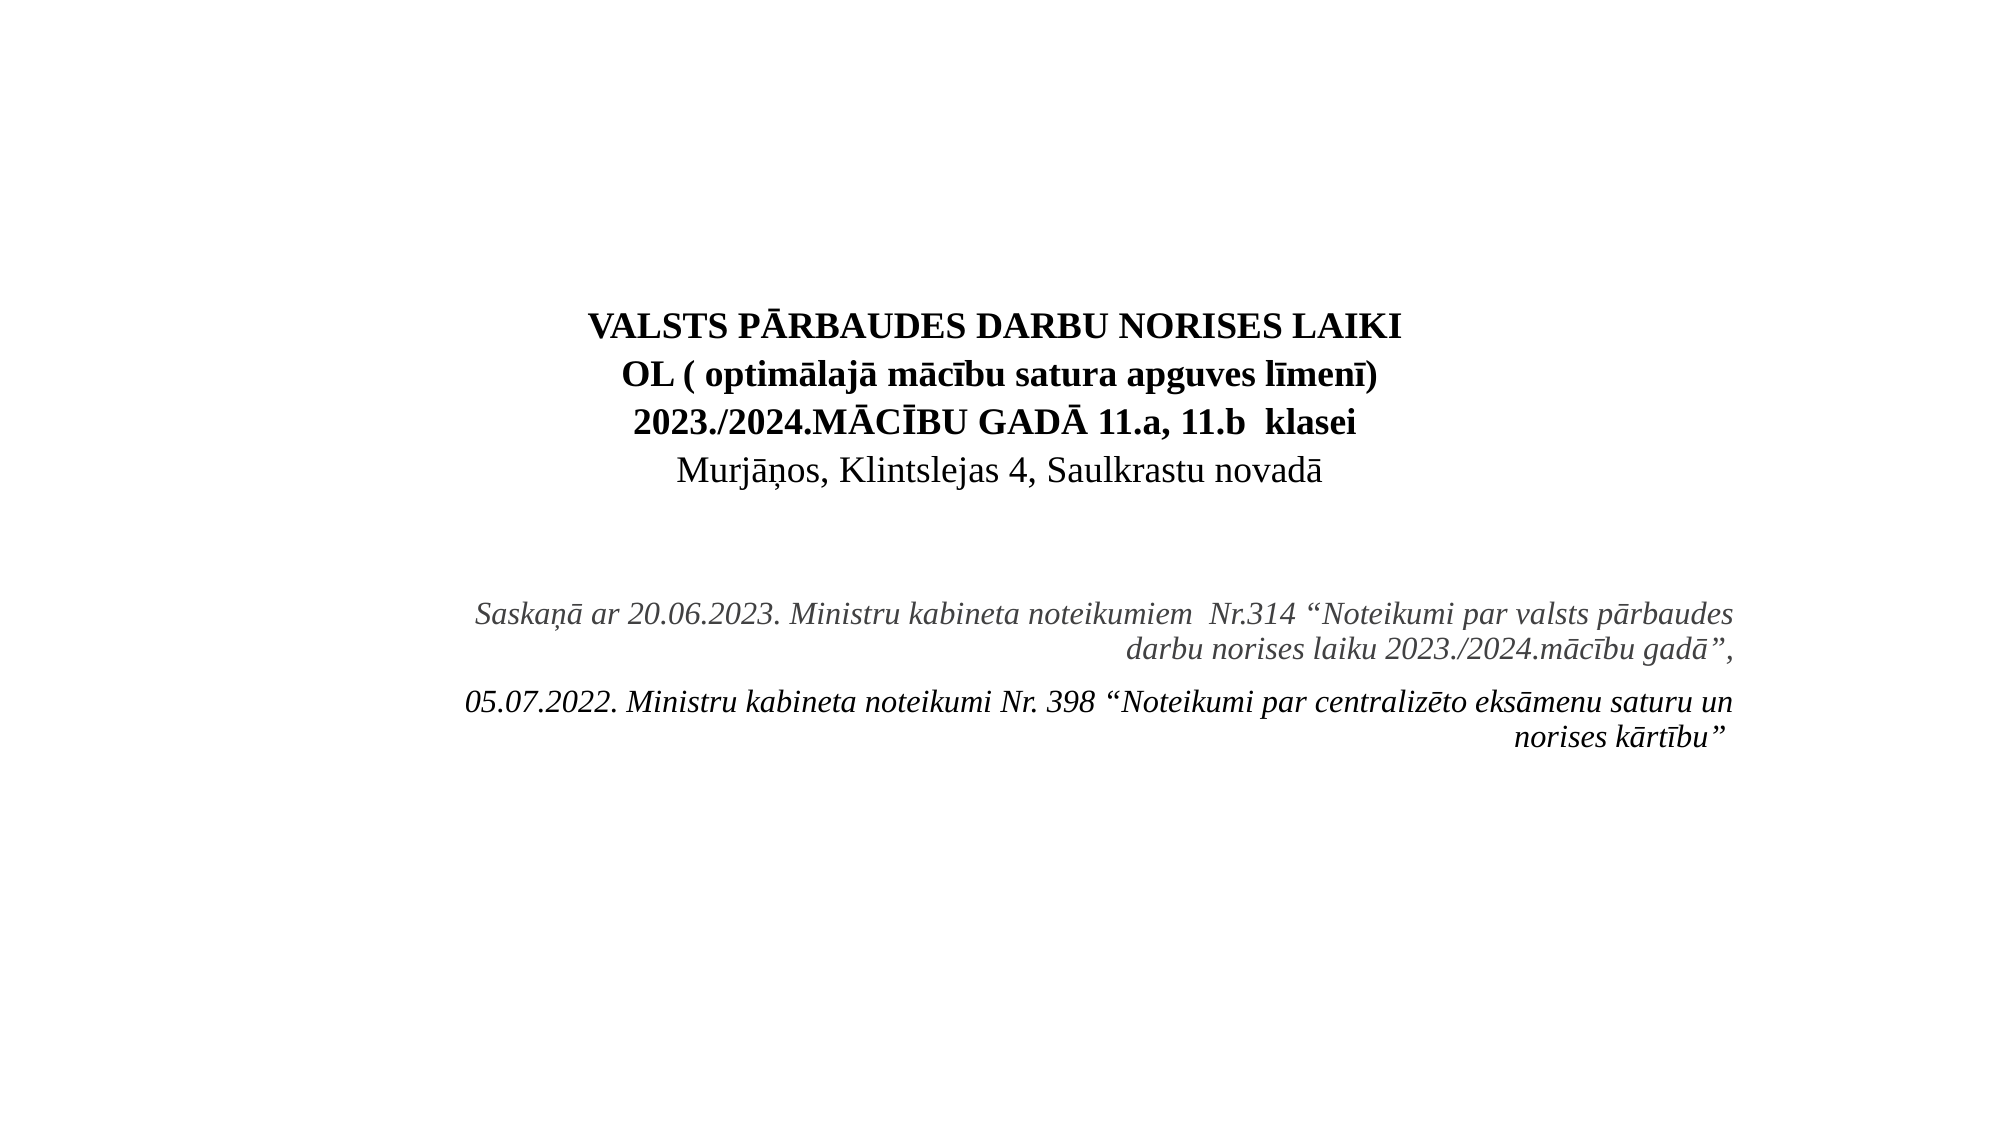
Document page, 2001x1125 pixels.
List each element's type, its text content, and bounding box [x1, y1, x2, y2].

title VALSTS PĀRBAUDES DARBU NORISES LAIKI OL ( optimālajā mācību satura apguves līmenī) 2023./2024.MĀCĪBU GADĀ 11.a, 11.b klasei Murjāņos, Klintslejas 4, Saulkrastu novadā [249, 184, 1750, 589]
subtitle Saskaņā ar 20.06.2023. Ministru kabineta noteikumiem Nr.314 “Noteikumi par valsts pārbaudes darbu norises laiku 2023./2024.mācību gadā”, 05.07.2022. Ministru kabineta noteikumi Nr. 398 “Noteikumi par centralizēto eksāmenu saturu un norises kārtību” [249, 589, 1750, 861]
